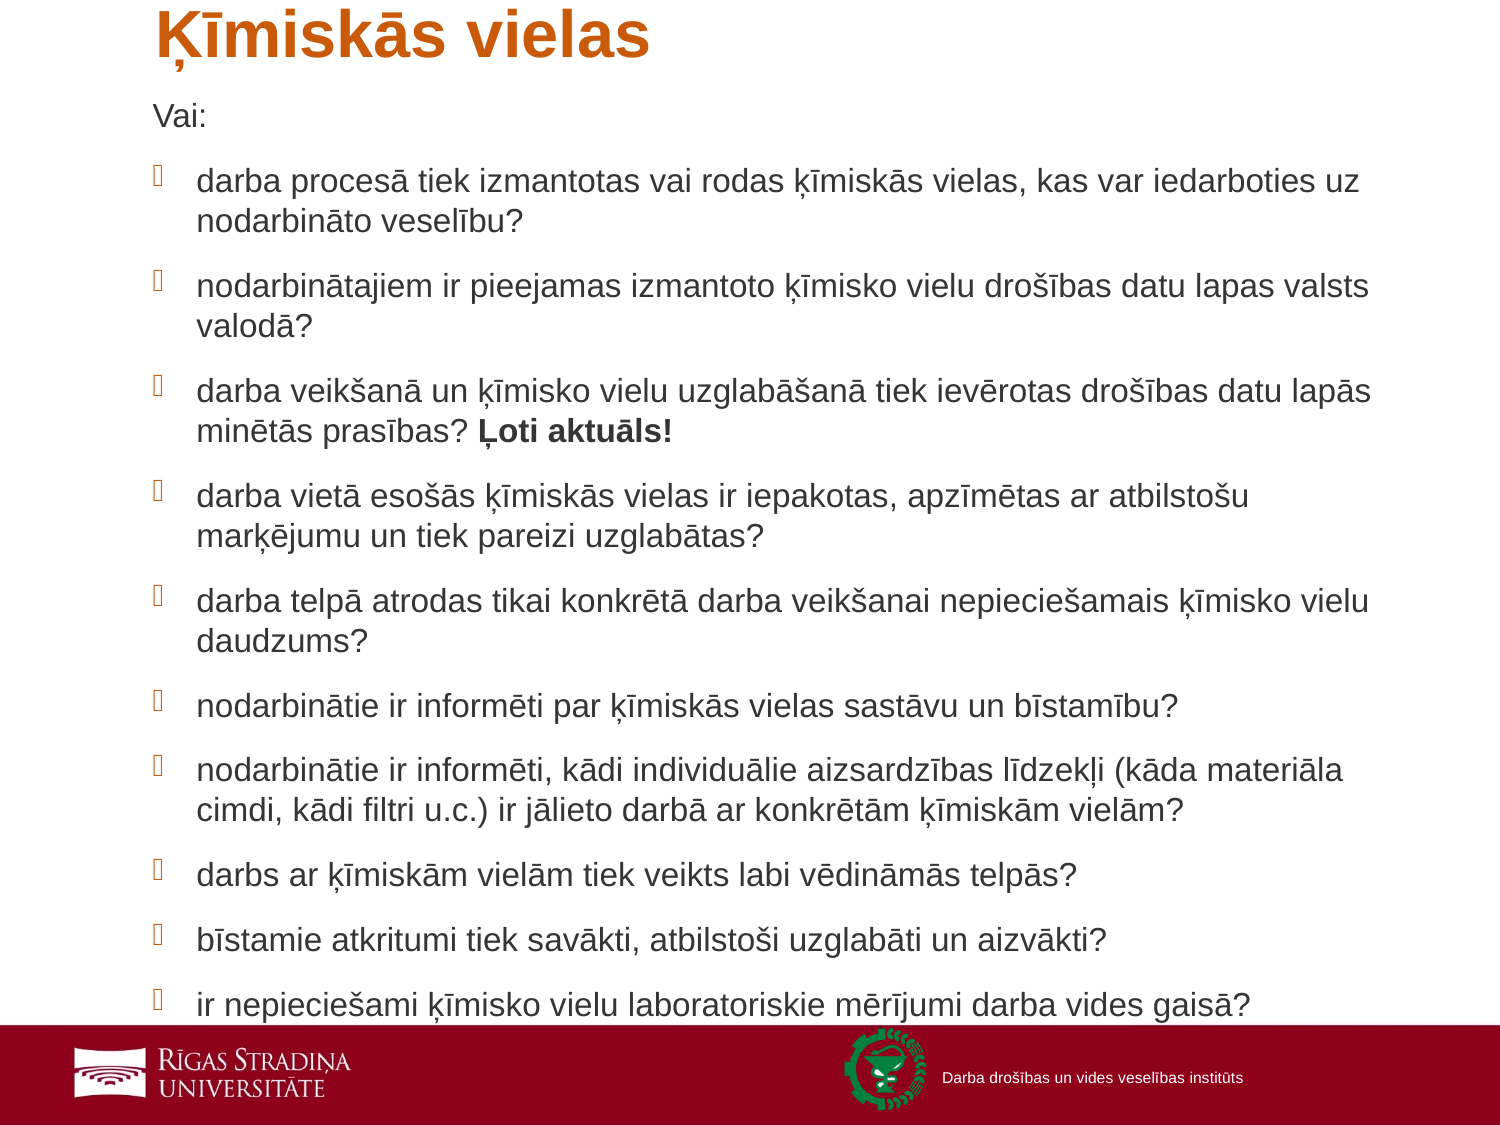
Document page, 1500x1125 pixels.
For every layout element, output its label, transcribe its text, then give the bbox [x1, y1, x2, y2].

picture [0, 0, 1500, 1125]
title Ķīmiskās vielas [140, 0, 1419, 88]
list Vai: darba procesā tiek izmantotas vai rodas ķīmiskās vielas, kas var iedarboties uz nodarbināto veselību? nodarbinātajiem ir pieejamas izmantoto ķīmisko vielu drošības datu lapas valsts valodā? darba veikšanā un ķīmisko vielu uzglabāšanā tiek ievērotas drošības datu lapās minētās prasības? Ļoti aktuāls! darba vietā esošās ķīmiskās vielas ir iepakotas, apzīmētas ar atbilstošu marķējumu un tiek pareizi uzglabātas? darba telpā atrodas tikai konkrētā darba veikšanai nepieciešamais ķīmisko vielu daudzums? nodarbinātie ir informēti par ķīmiskās vielas sastāvu un bīstamību? nodarbinātie ir informēti, kādi individuālie aizsardzības līdzekļi (kāda materiāla cimdi, kādi filtri u.c.) ir jālieto darbā ar konkrētām ķīmiskām vielām? darbs ar ķīmiskām vielām tiek veikts labi vēdināmās telpās? bīstamie atkritumi tiek savākti, atbilstoši uzglabāti un aizvākti? ir nepieciešami ķīmisko vielu laboratoriskie mērījumi darba vides gaisā? [137, 86, 1416, 1056]
